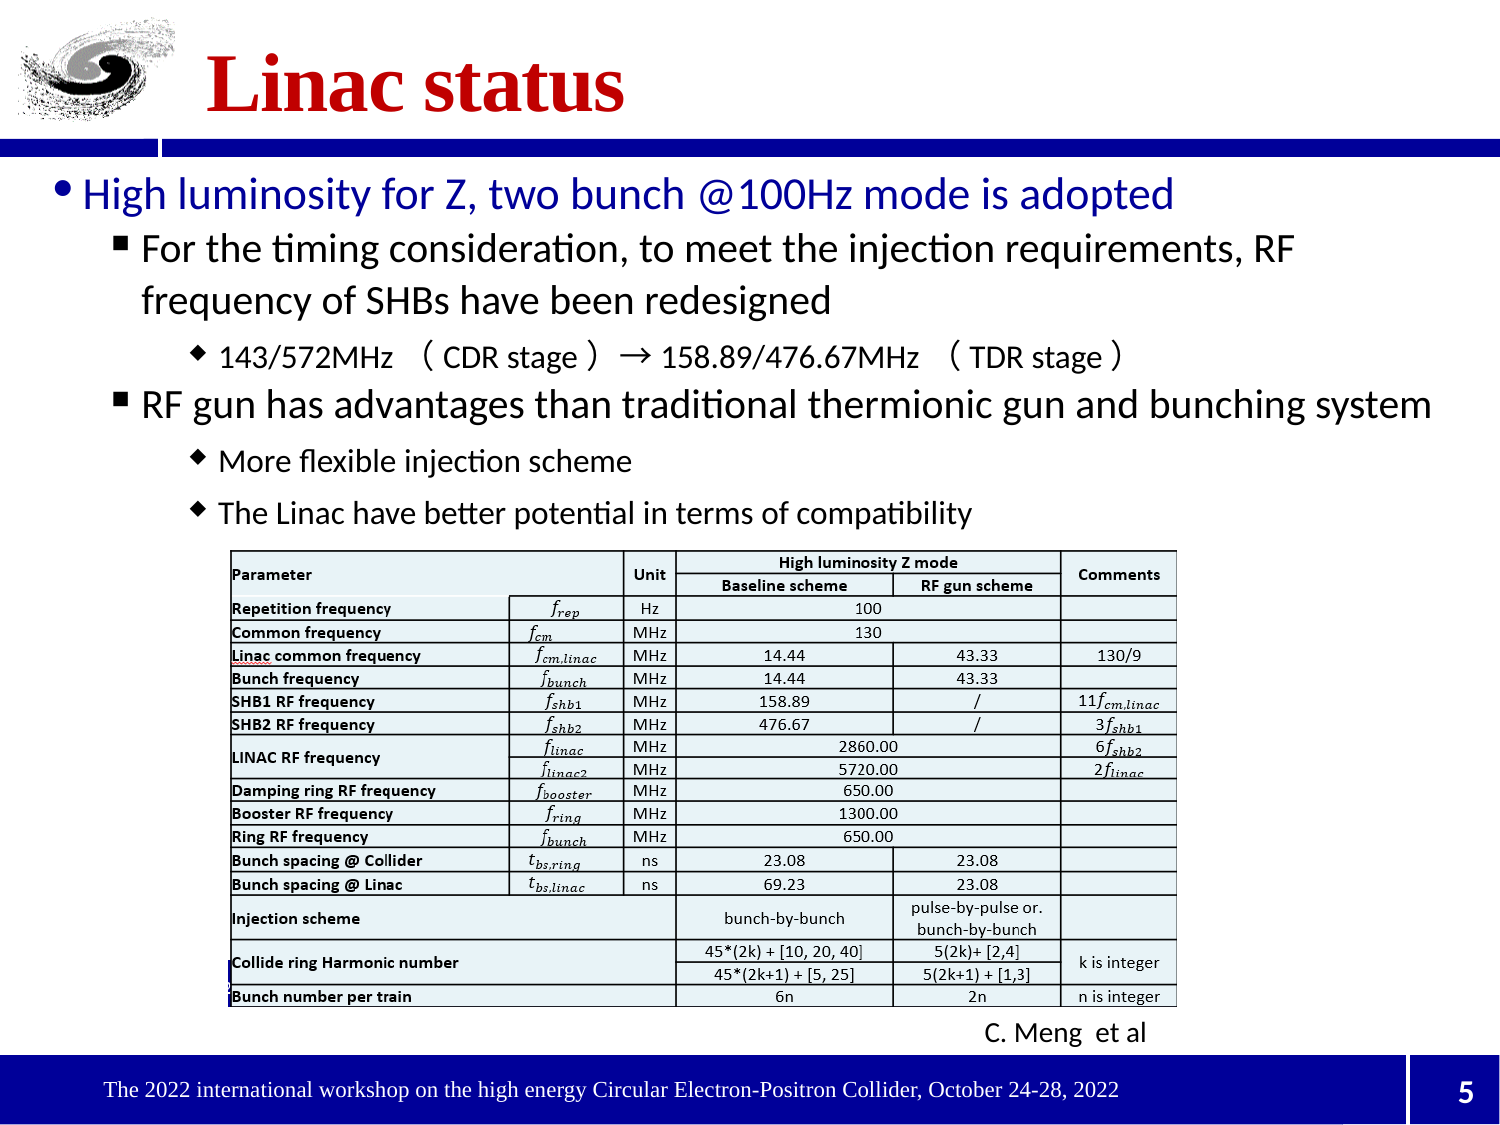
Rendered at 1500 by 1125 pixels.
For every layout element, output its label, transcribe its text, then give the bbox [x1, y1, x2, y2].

text_box C. Meng et al [969, 1007, 1163, 1056]
picture [228, 547, 1178, 1007]
title Linac status [191, 29, 1425, 139]
picture [18, 17, 175, 122]
list High luminosity for Z, two bunch @100Hz mode is adopted For the timing consideration, to meet the injection requirements, RF frequency of SHBs have been redesigned 143/572MHz（CDR stage）→158.89/476.67MHz（TDR stage） RF gun has advantages than traditional thermionic gun and bunching system More flexible injection scheme The Linac have better potential in terms of compatibility [37, 159, 1477, 629]
